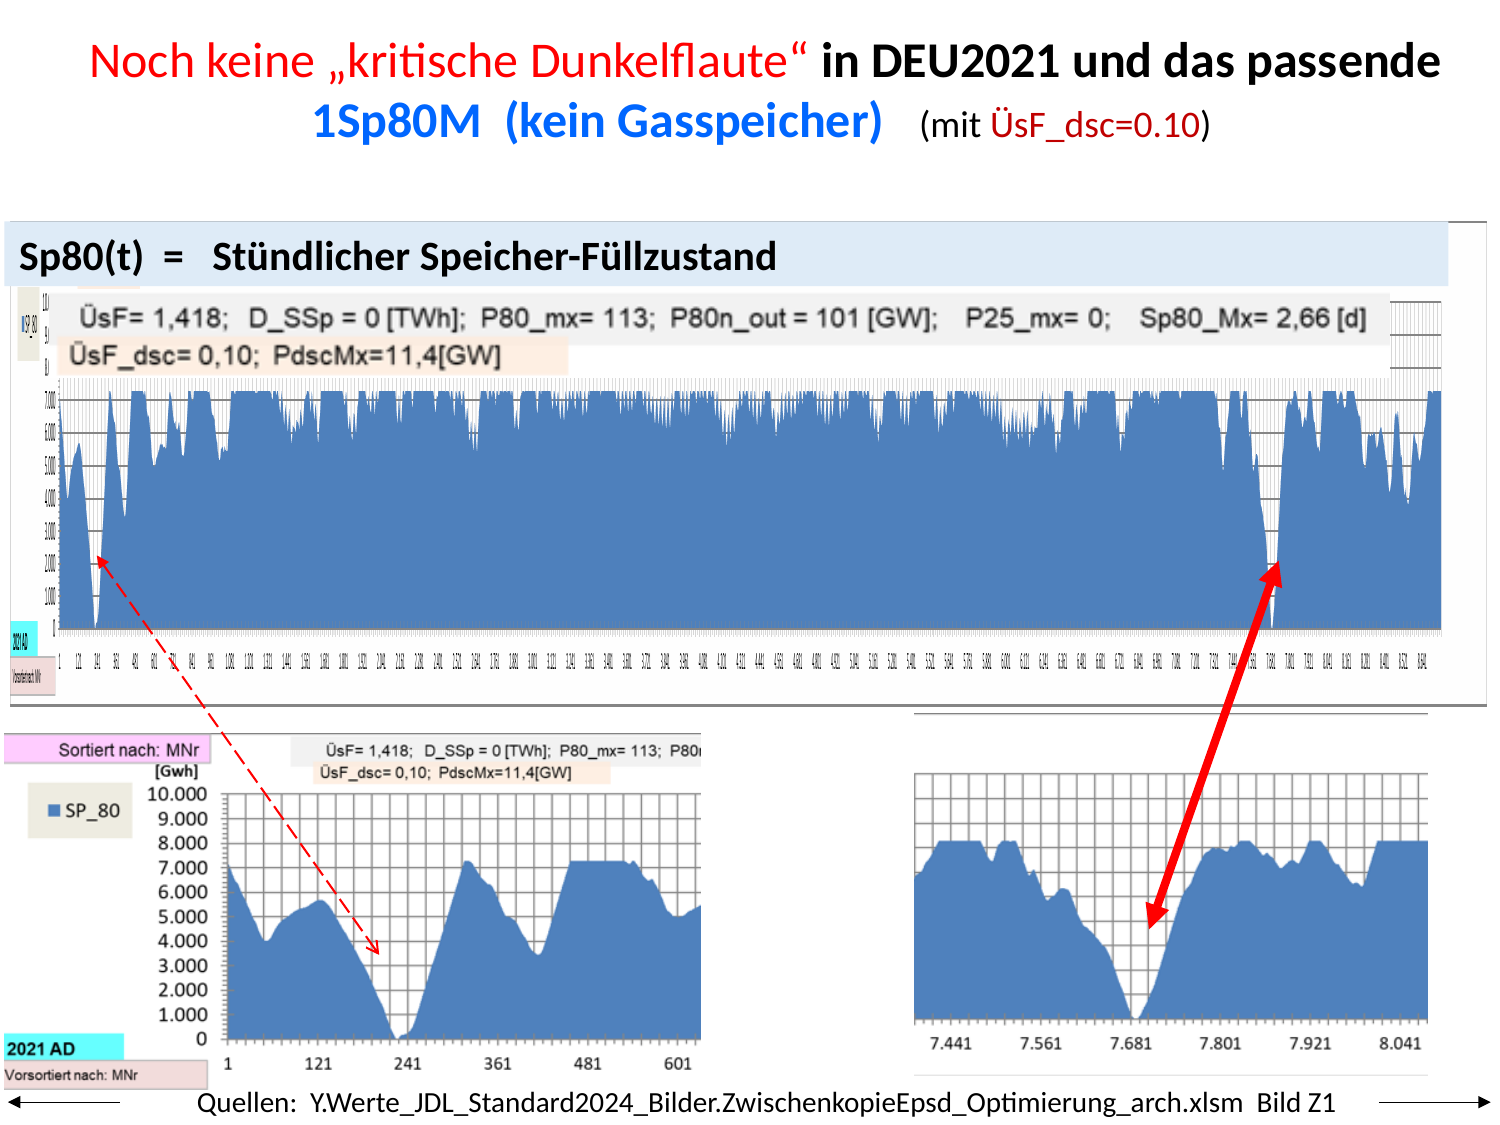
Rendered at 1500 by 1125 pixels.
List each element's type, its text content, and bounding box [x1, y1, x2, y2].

picture [4, 733, 701, 1090]
picture [913, 713, 1428, 1076]
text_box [1149, 560, 1279, 930]
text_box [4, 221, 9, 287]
picture [9, 221, 1487, 707]
text_box Quellen: Y.Werte_JDL_Standard2024_Bilder.ZwischenkopieEpsd_Optimierung_arch.xlsm Bild Z1 [182, 1076, 1356, 1125]
text_box Noch keine „kritische Dunkelflaute“ in DEU2021 und das passende 1Sp80M (kein Gasspeicher) (mit ÜsF_dsc=0.10) [31, 19, 1500, 155]
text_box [96, 555, 380, 955]
